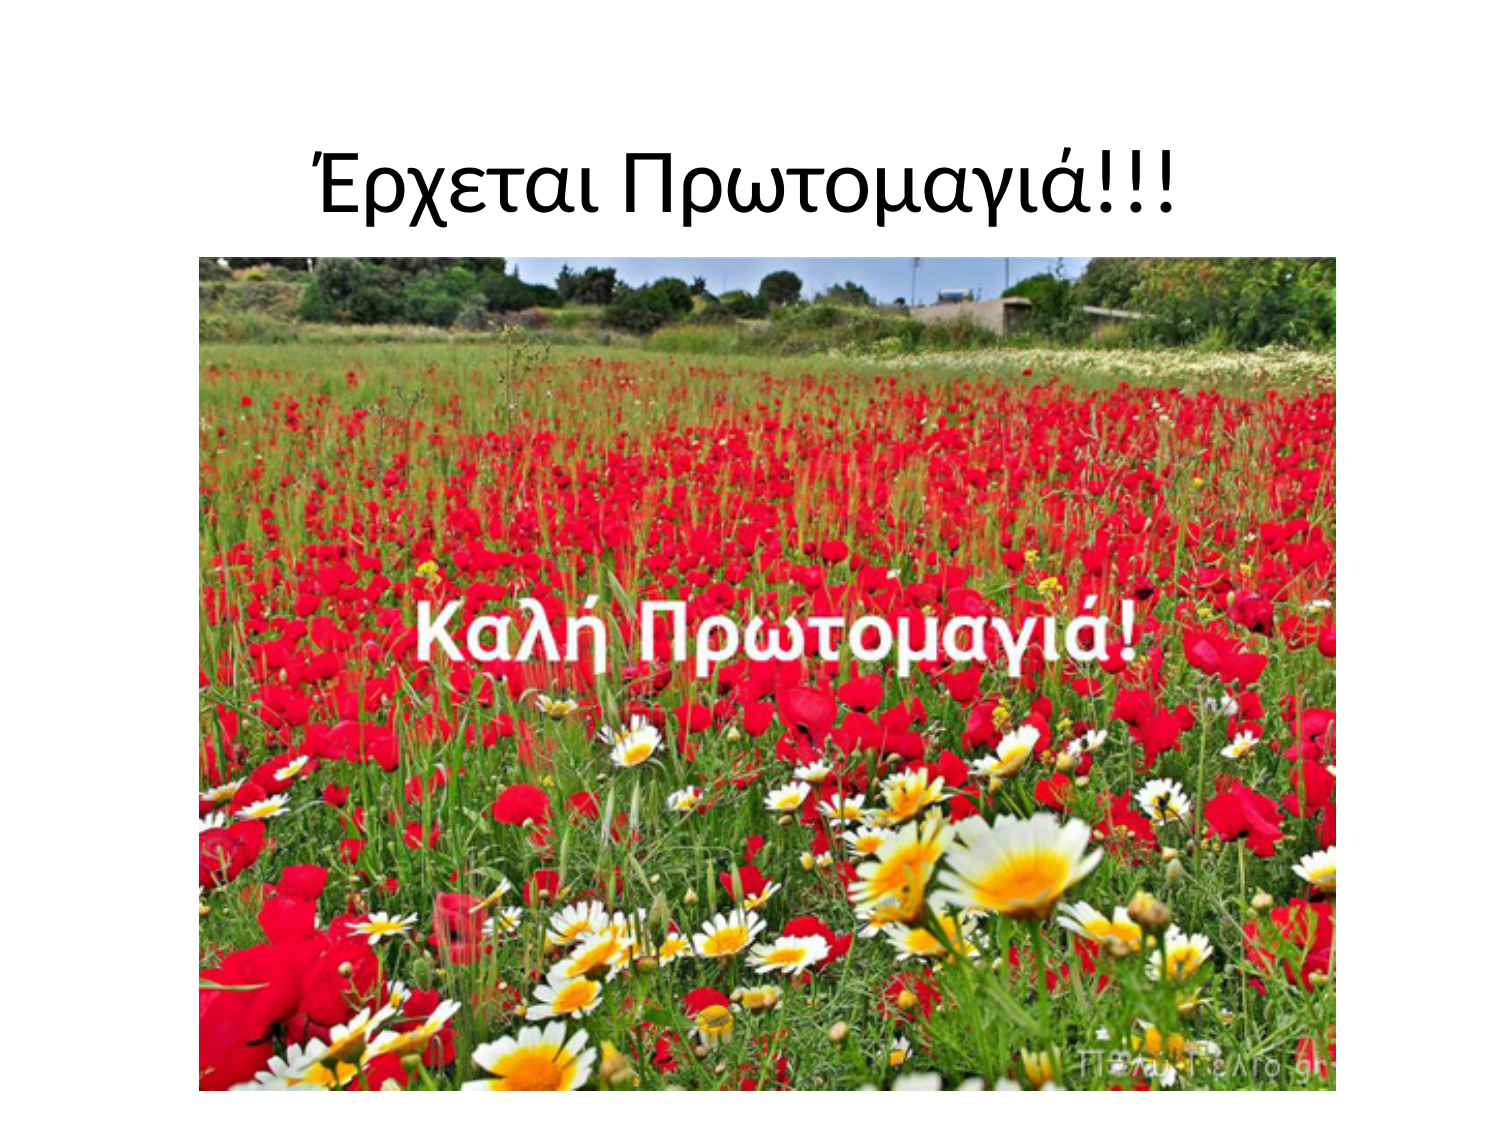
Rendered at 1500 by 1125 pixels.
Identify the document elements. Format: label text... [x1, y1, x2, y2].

picture [198, 257, 1337, 1091]
title Έρχεται Πρωτομαγιά!!! [112, 82, 1388, 270]
